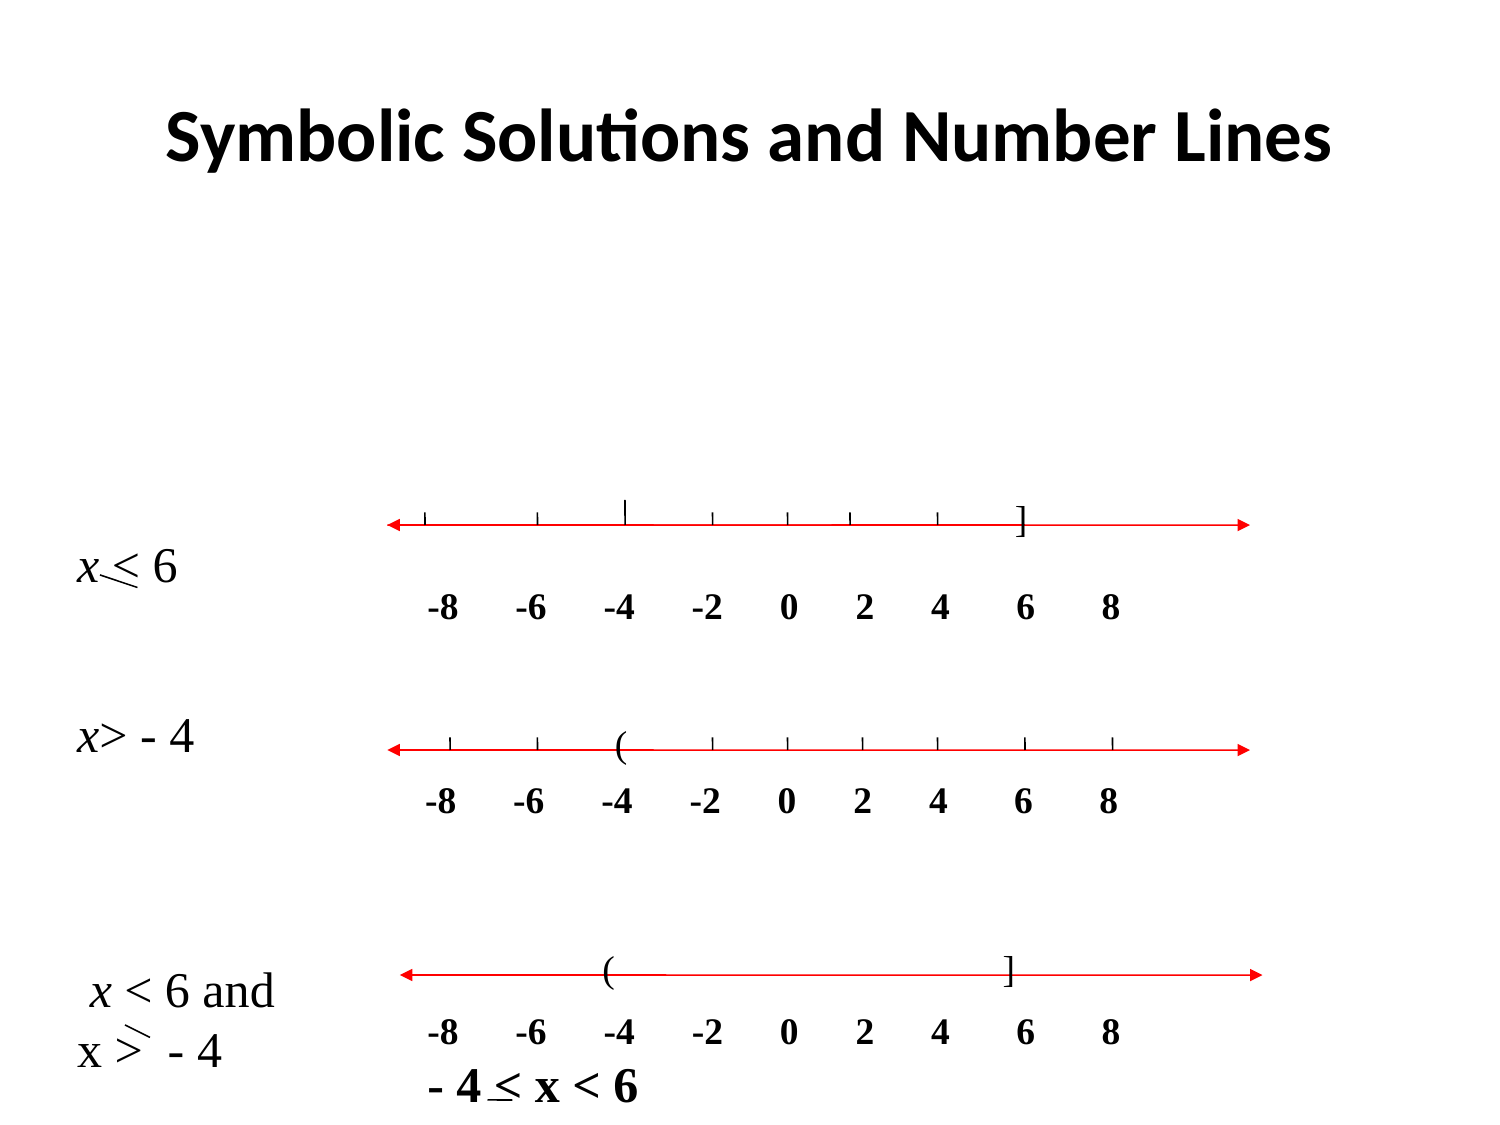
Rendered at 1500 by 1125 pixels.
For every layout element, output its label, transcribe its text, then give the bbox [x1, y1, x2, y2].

text_box -8 -6 -4 -2 0 2 4 6 8 [381, 768, 1134, 889]
text_box x < 6 x> - 4 x < 6 and x > - 4 [62, 525, 300, 1085]
text_box ] [1000, 487, 1043, 548]
text_box [389, 526, 400, 532]
text_box ( [600, 712, 643, 773]
text_box -8 -6 -4 -2 0 2 4 6 8 [412, 574, 1263, 635]
text_box [1113, 743, 1250, 757]
text_box [1030, 968, 1263, 982]
list [112, 0, 1388, 1000]
text_box ] [987, 937, 1030, 998]
text_box [387, 518, 425, 525]
text_box [399, 968, 587, 982]
text_box ( [587, 937, 630, 998]
text_box -8 -6 -4 -2 0 2 4 6 8 - 4 < x < 6 [412, 999, 1250, 1125]
text_box [1043, 518, 1250, 532]
text_box [387, 743, 450, 757]
